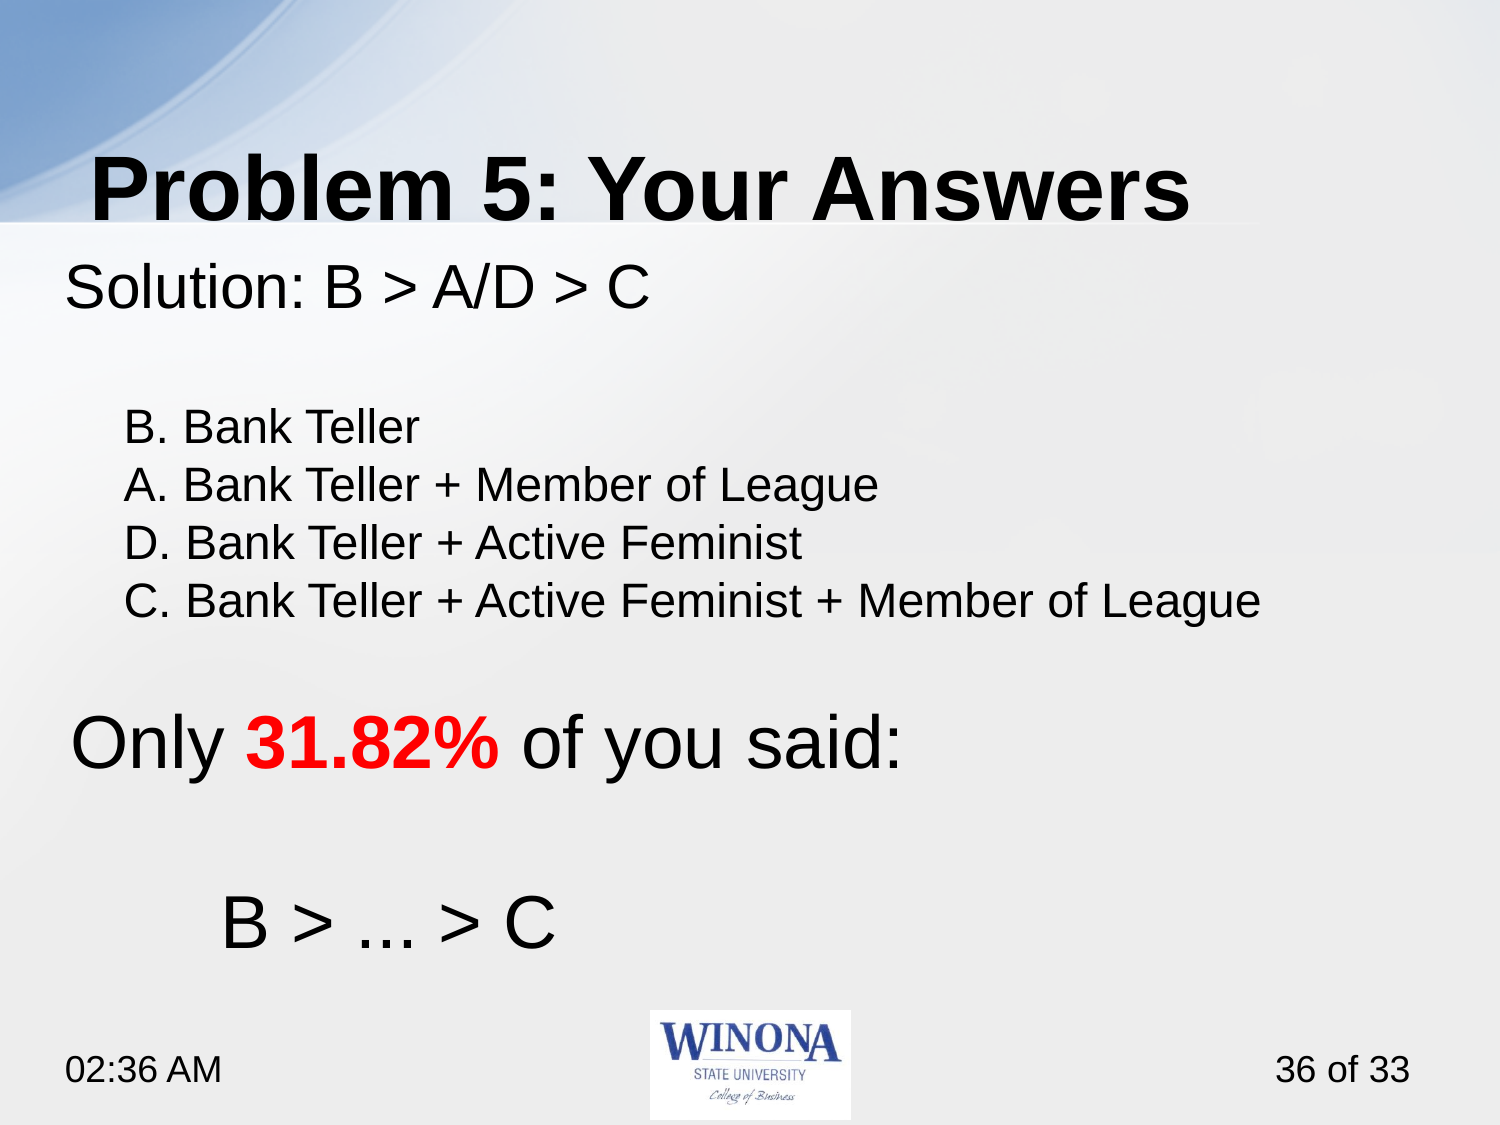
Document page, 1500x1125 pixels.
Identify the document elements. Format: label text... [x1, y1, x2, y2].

picture [0, 0, 1500, 1125]
list Solution: B > A/D > C B. Bank Teller A. Bank Teller + Member of League D. Bank Teller + Active Feminist C. Bank Teller + Active Feminist + Member of League [50, 238, 1463, 639]
text_box Only 31.82% of you said: B > ... > C [56, 686, 1469, 1087]
title Problem 5: Your Answers [75, 58, 1425, 238]
